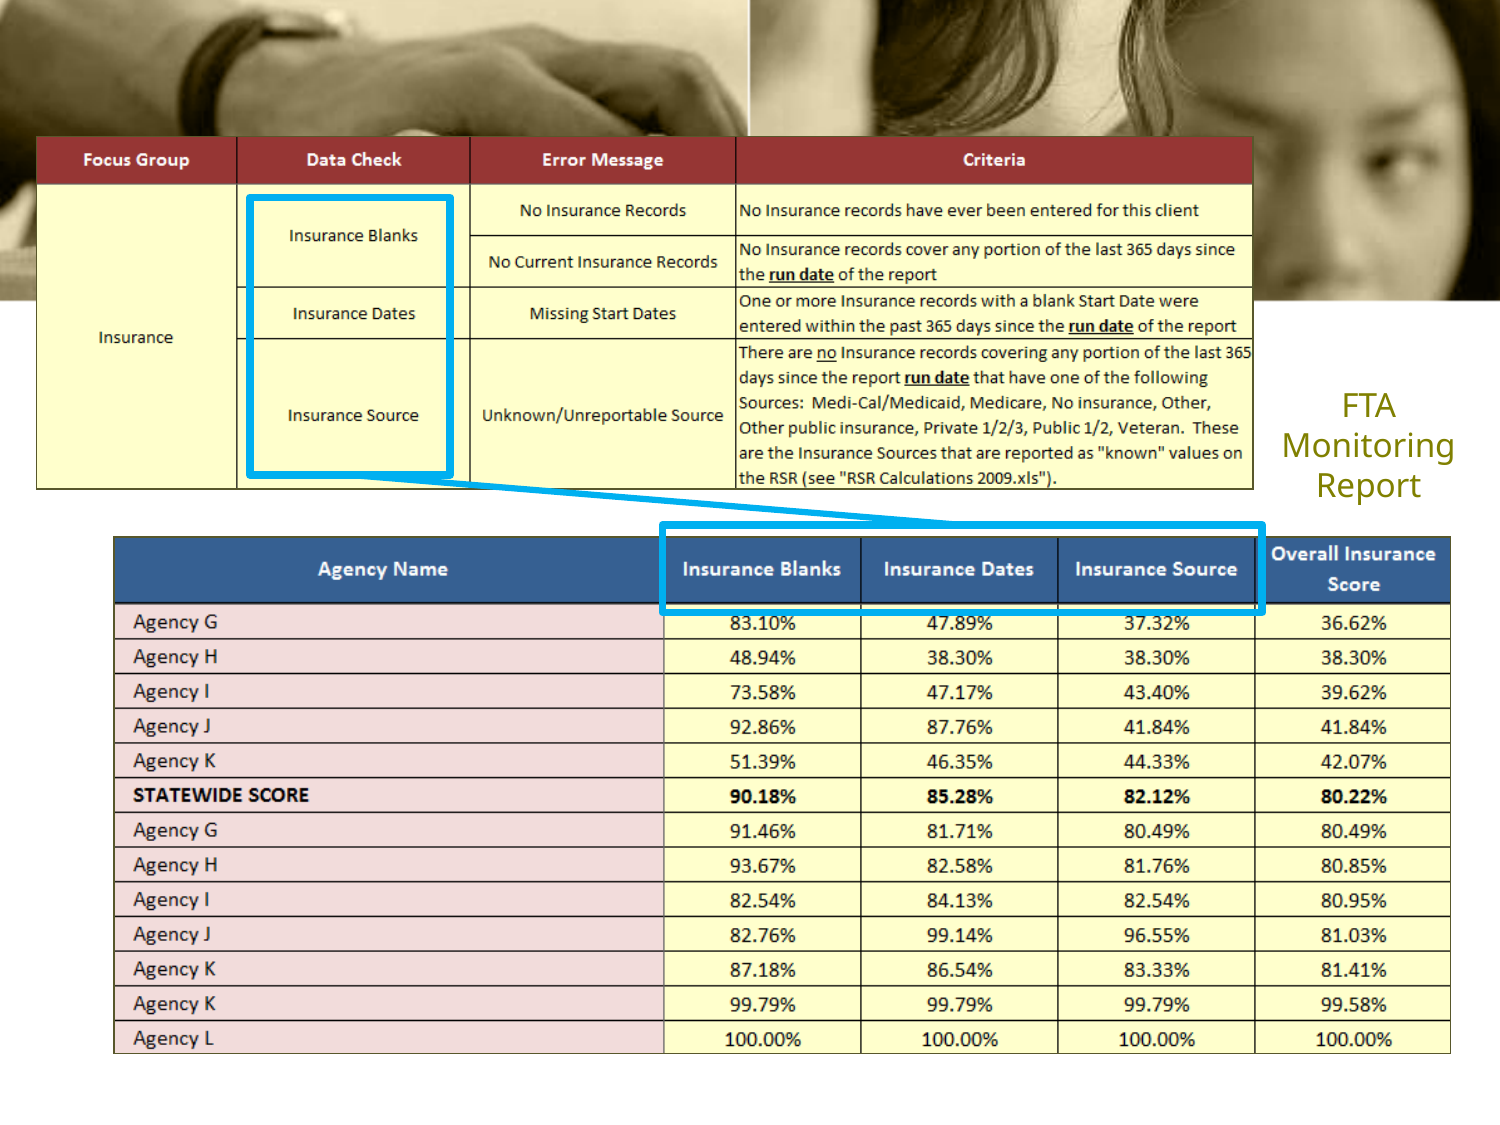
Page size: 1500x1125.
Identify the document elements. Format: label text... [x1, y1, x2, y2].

text_box [962, 524, 1263, 535]
picture [0, 0, 1500, 1125]
title FTA Monitoring Report [1250, 375, 1488, 513]
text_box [349, 474, 963, 526]
